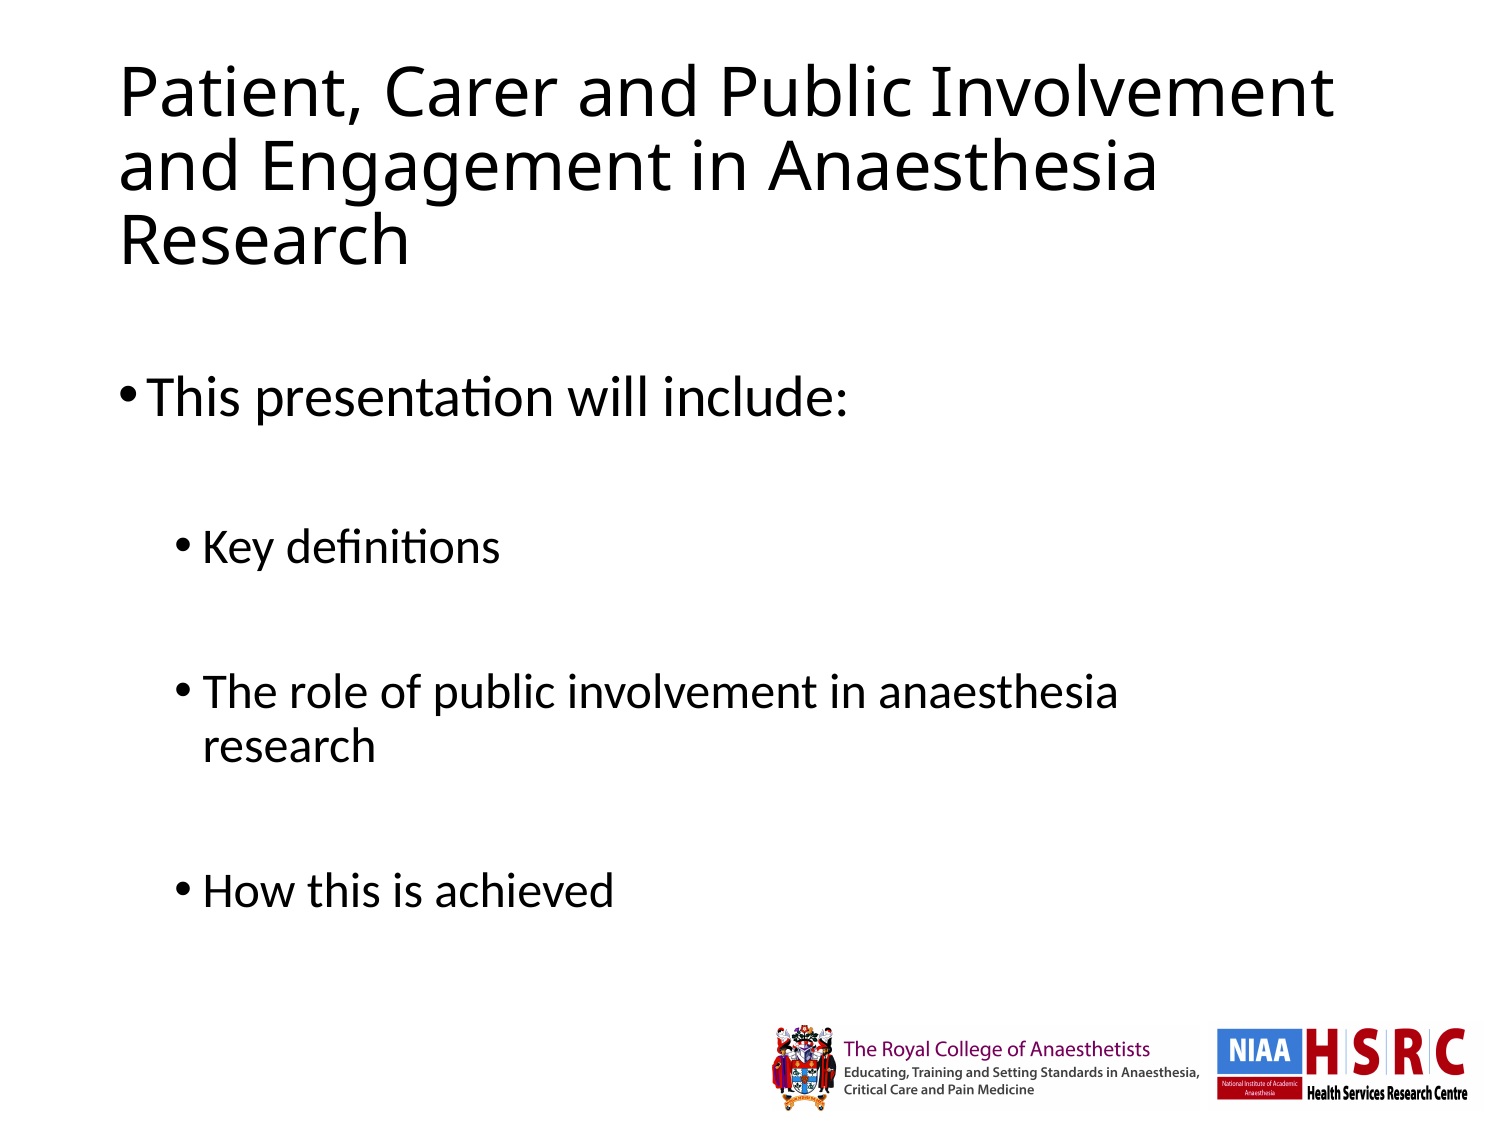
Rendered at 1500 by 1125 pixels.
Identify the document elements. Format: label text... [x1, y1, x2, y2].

title Patient, Carer and Public Involvement and Engagement in Anaesthesia Research [103, 59, 1397, 278]
picture [772, 1025, 1200, 1111]
list This presentation will include: Key definitions The role of public involvement in anaesthesia research How this is achieved [103, 358, 1188, 966]
picture [1208, 1021, 1484, 1111]
